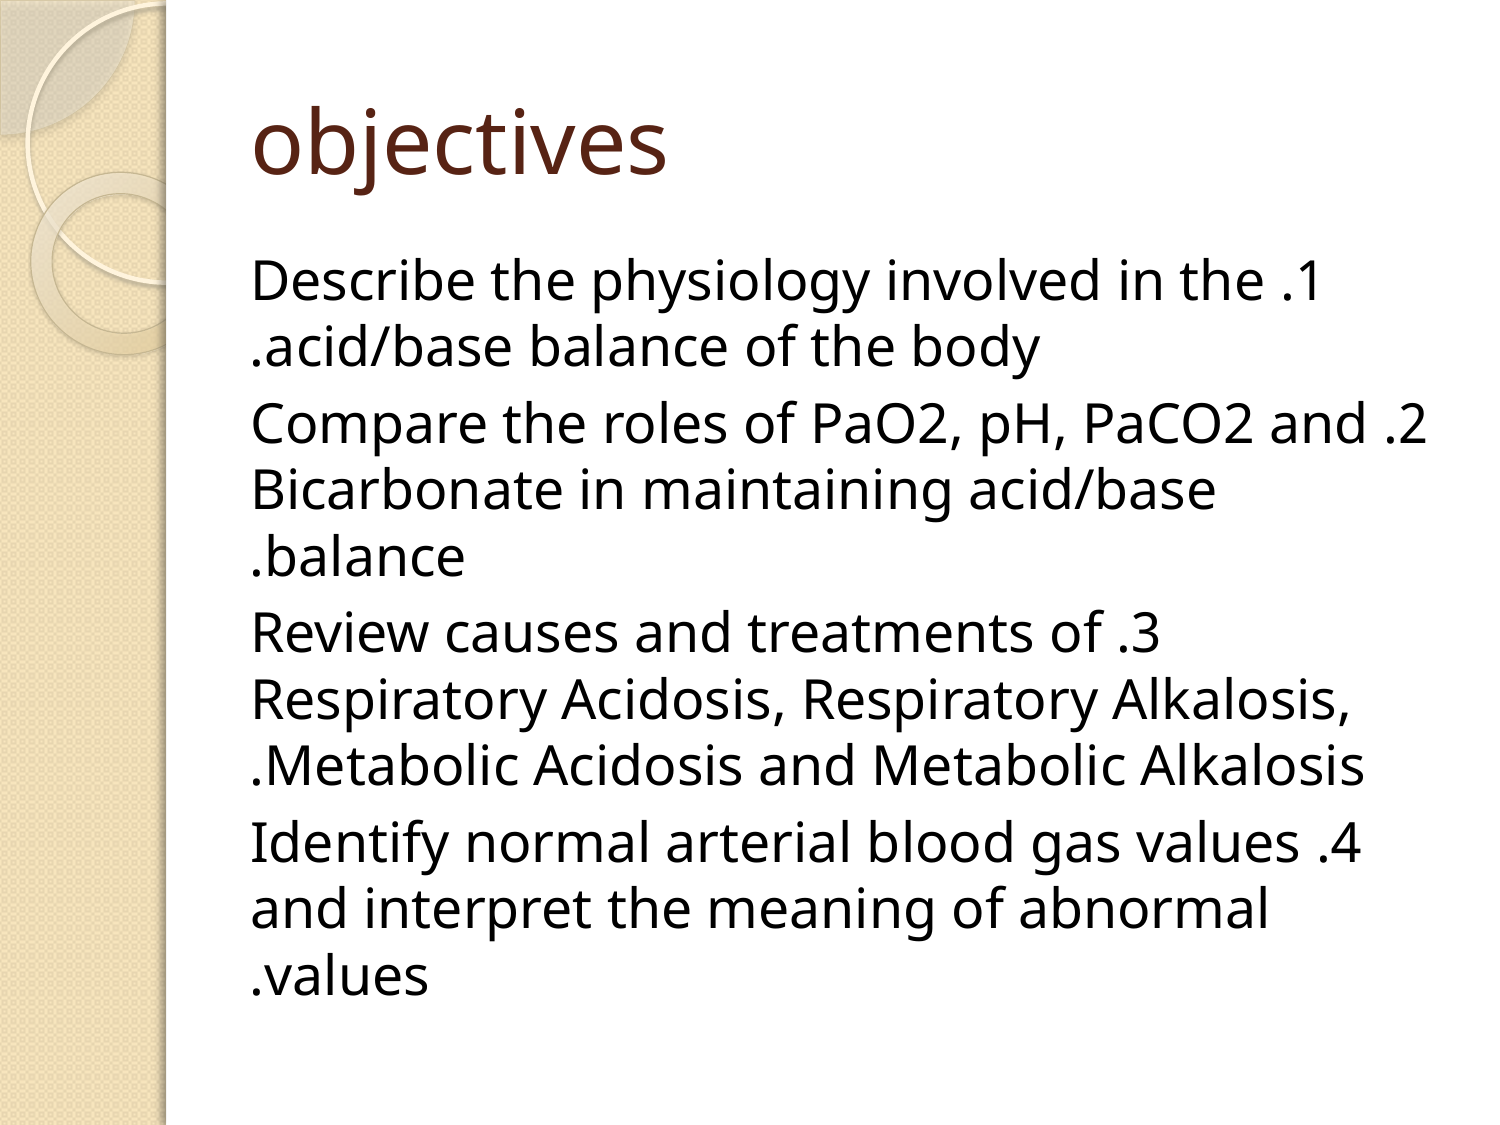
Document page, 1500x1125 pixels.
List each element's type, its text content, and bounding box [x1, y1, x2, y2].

title objectives [235, 45, 1466, 233]
list 1. Describe the physiology involved in the acid/base balance of the body. 2. Compare the roles of PaO2, pH, PaCO2 and Bicarbonate in maintaining acid/base balance. 3. Review causes and treatments of Respiratory Acidosis, Respiratory Alkalosis, Metabolic Acidosis and Metabolic Alkalosis. 4. Identify normal arterial blood gas values and interpret the meaning of abnormal values. [235, 237, 1466, 1025]
